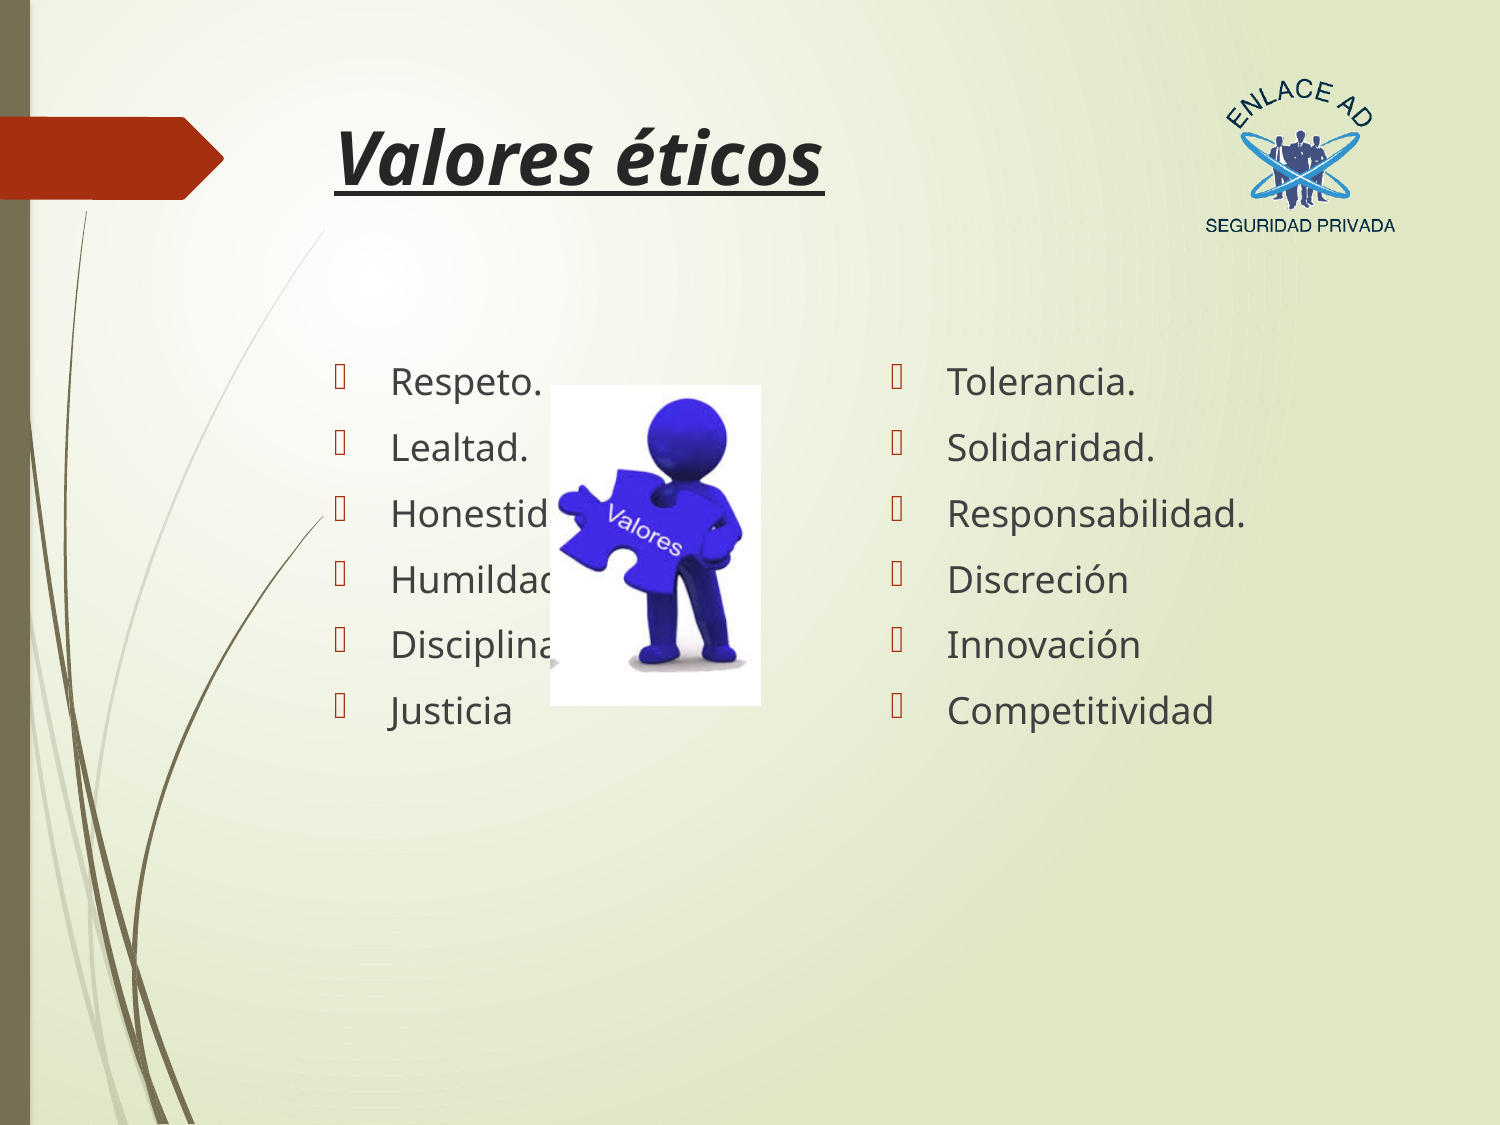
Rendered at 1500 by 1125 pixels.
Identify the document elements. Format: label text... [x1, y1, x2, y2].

picture [1206, 77, 1396, 232]
picture [550, 385, 761, 706]
title Valores éticos [319, 102, 1400, 313]
list Tolerancia. Solidaridad. Responsabilidad. Discreción Innovación Competitividad [875, 350, 1400, 969]
list Respeto. Lealtad. Honestidad. Humildad. Disciplina. Justicia [318, 350, 844, 969]
